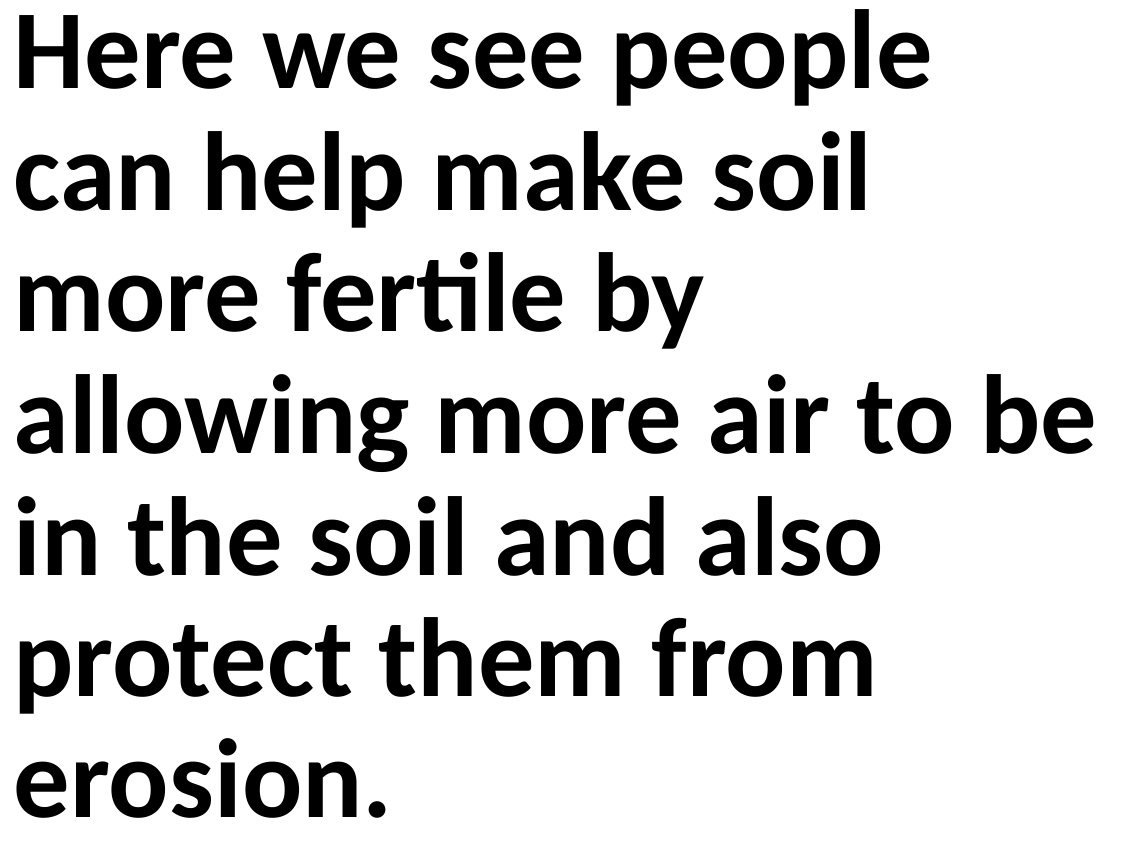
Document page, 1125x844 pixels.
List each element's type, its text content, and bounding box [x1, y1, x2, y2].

list Here we see people can help make soil more fertile by allowing more air to be in the soil and also protect them from erosion. [0, 0, 1125, 685]
